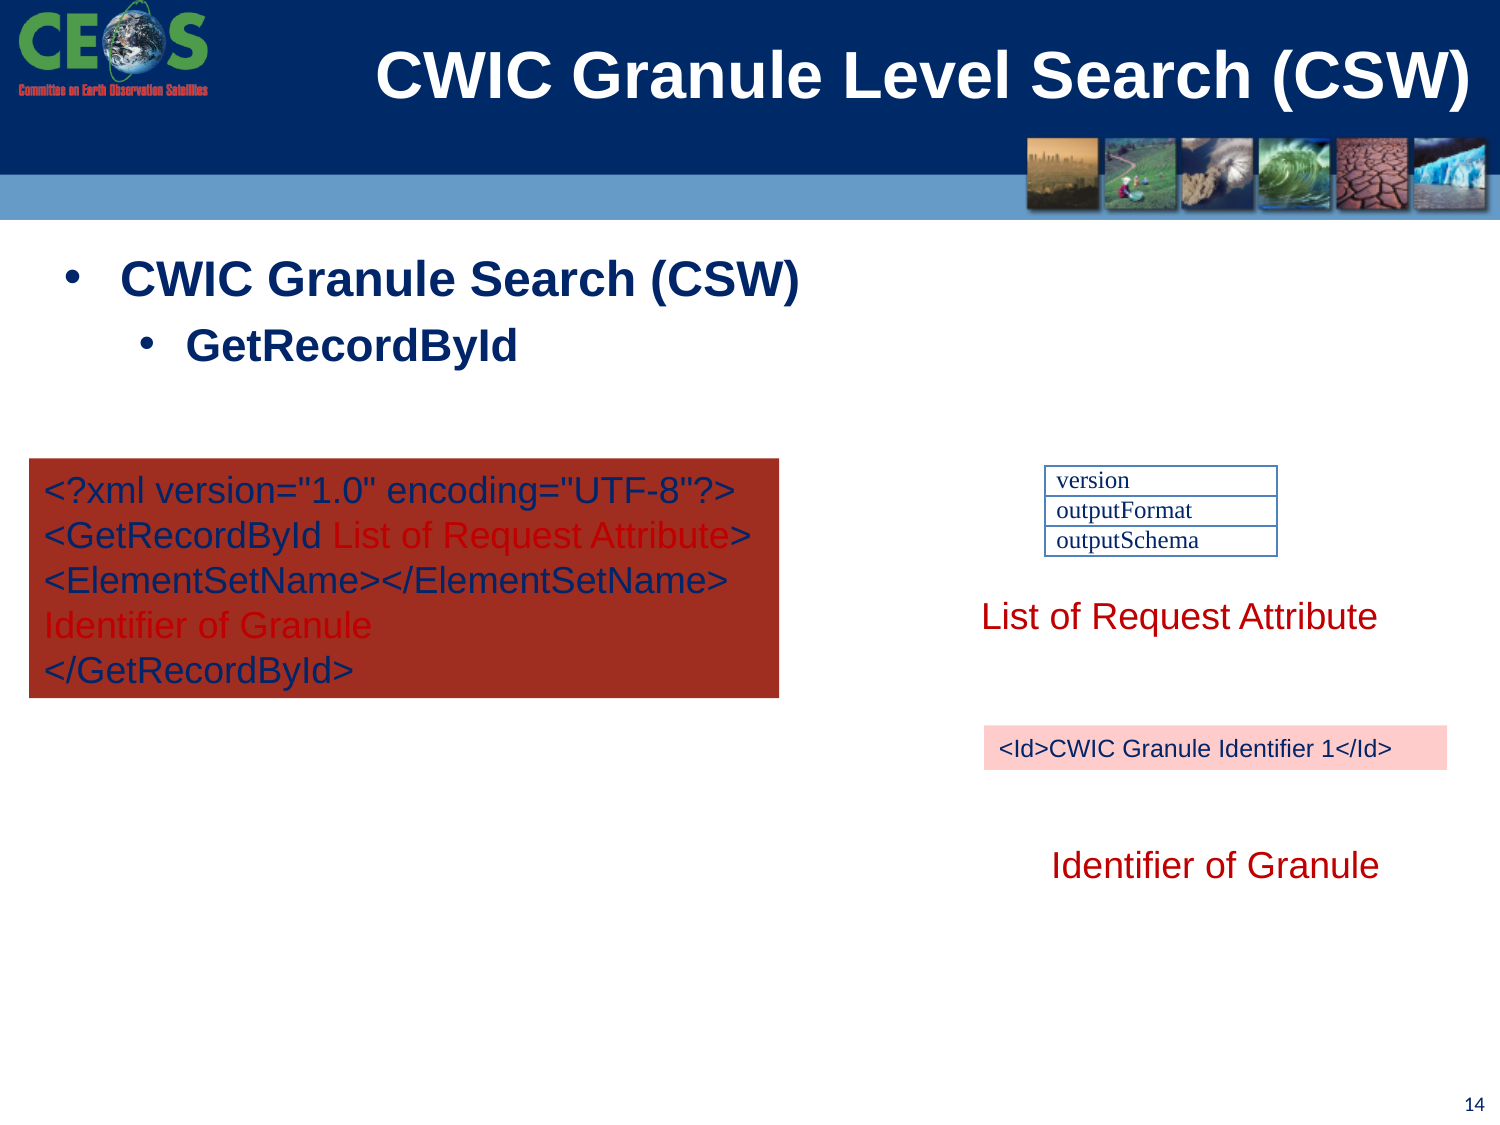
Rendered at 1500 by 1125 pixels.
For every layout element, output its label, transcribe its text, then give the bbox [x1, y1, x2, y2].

text_box <Id>CWIC Granule Identifier 1</Id> [984, 725, 1448, 770]
table_cell outputSchema [1046, 527, 1276, 555]
title CWIC Granule Level Search (CSW) [273, 30, 1488, 114]
text_box <?xml version="1.0" encoding="UTF-8"?> <GetRecordById List of Request Attribute> <ElementSetName></ElementSetName> Identifier of Granule </GetRecordById> [29, 458, 780, 699]
slide_number 14 [1187, 1082, 1500, 1125]
table_cell outputFormat [1046, 497, 1276, 525]
text_box List of Request Attribute [966, 585, 1394, 645]
picture [0, 0, 1500, 220]
list CWIC Granule Search (CSW) GetRecordById [48, 238, 1435, 472]
table_header version [1046, 467, 1276, 495]
text_box Identifier of Granule [1036, 833, 1395, 894]
